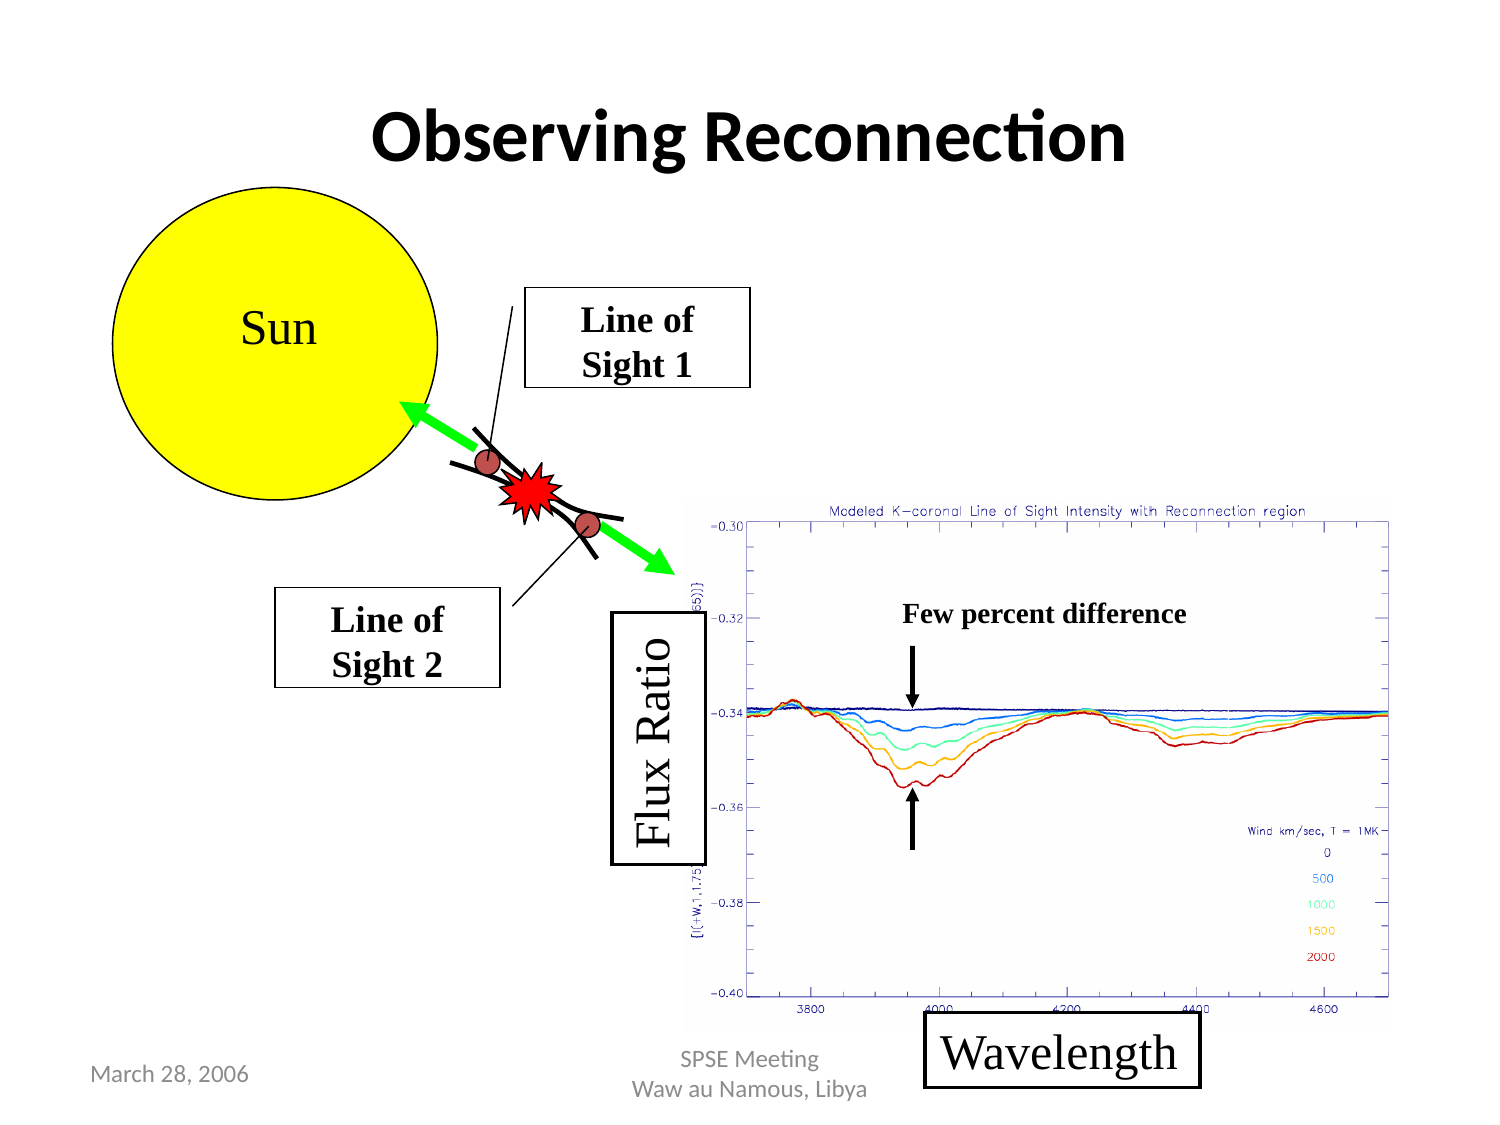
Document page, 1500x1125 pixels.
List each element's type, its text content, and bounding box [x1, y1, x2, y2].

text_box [112, 187, 751, 688]
text_box Wavelength [924, 1050, 1200, 1088]
title Observing Reconnection [112, 49, 1388, 213]
picture [649, 499, 1437, 1042]
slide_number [75, 1042, 425, 1103]
footer SPSE Meeting Waw au Namous, Libya [512, 1042, 988, 1103]
text_box Flux Ratio [612, 697, 644, 865]
